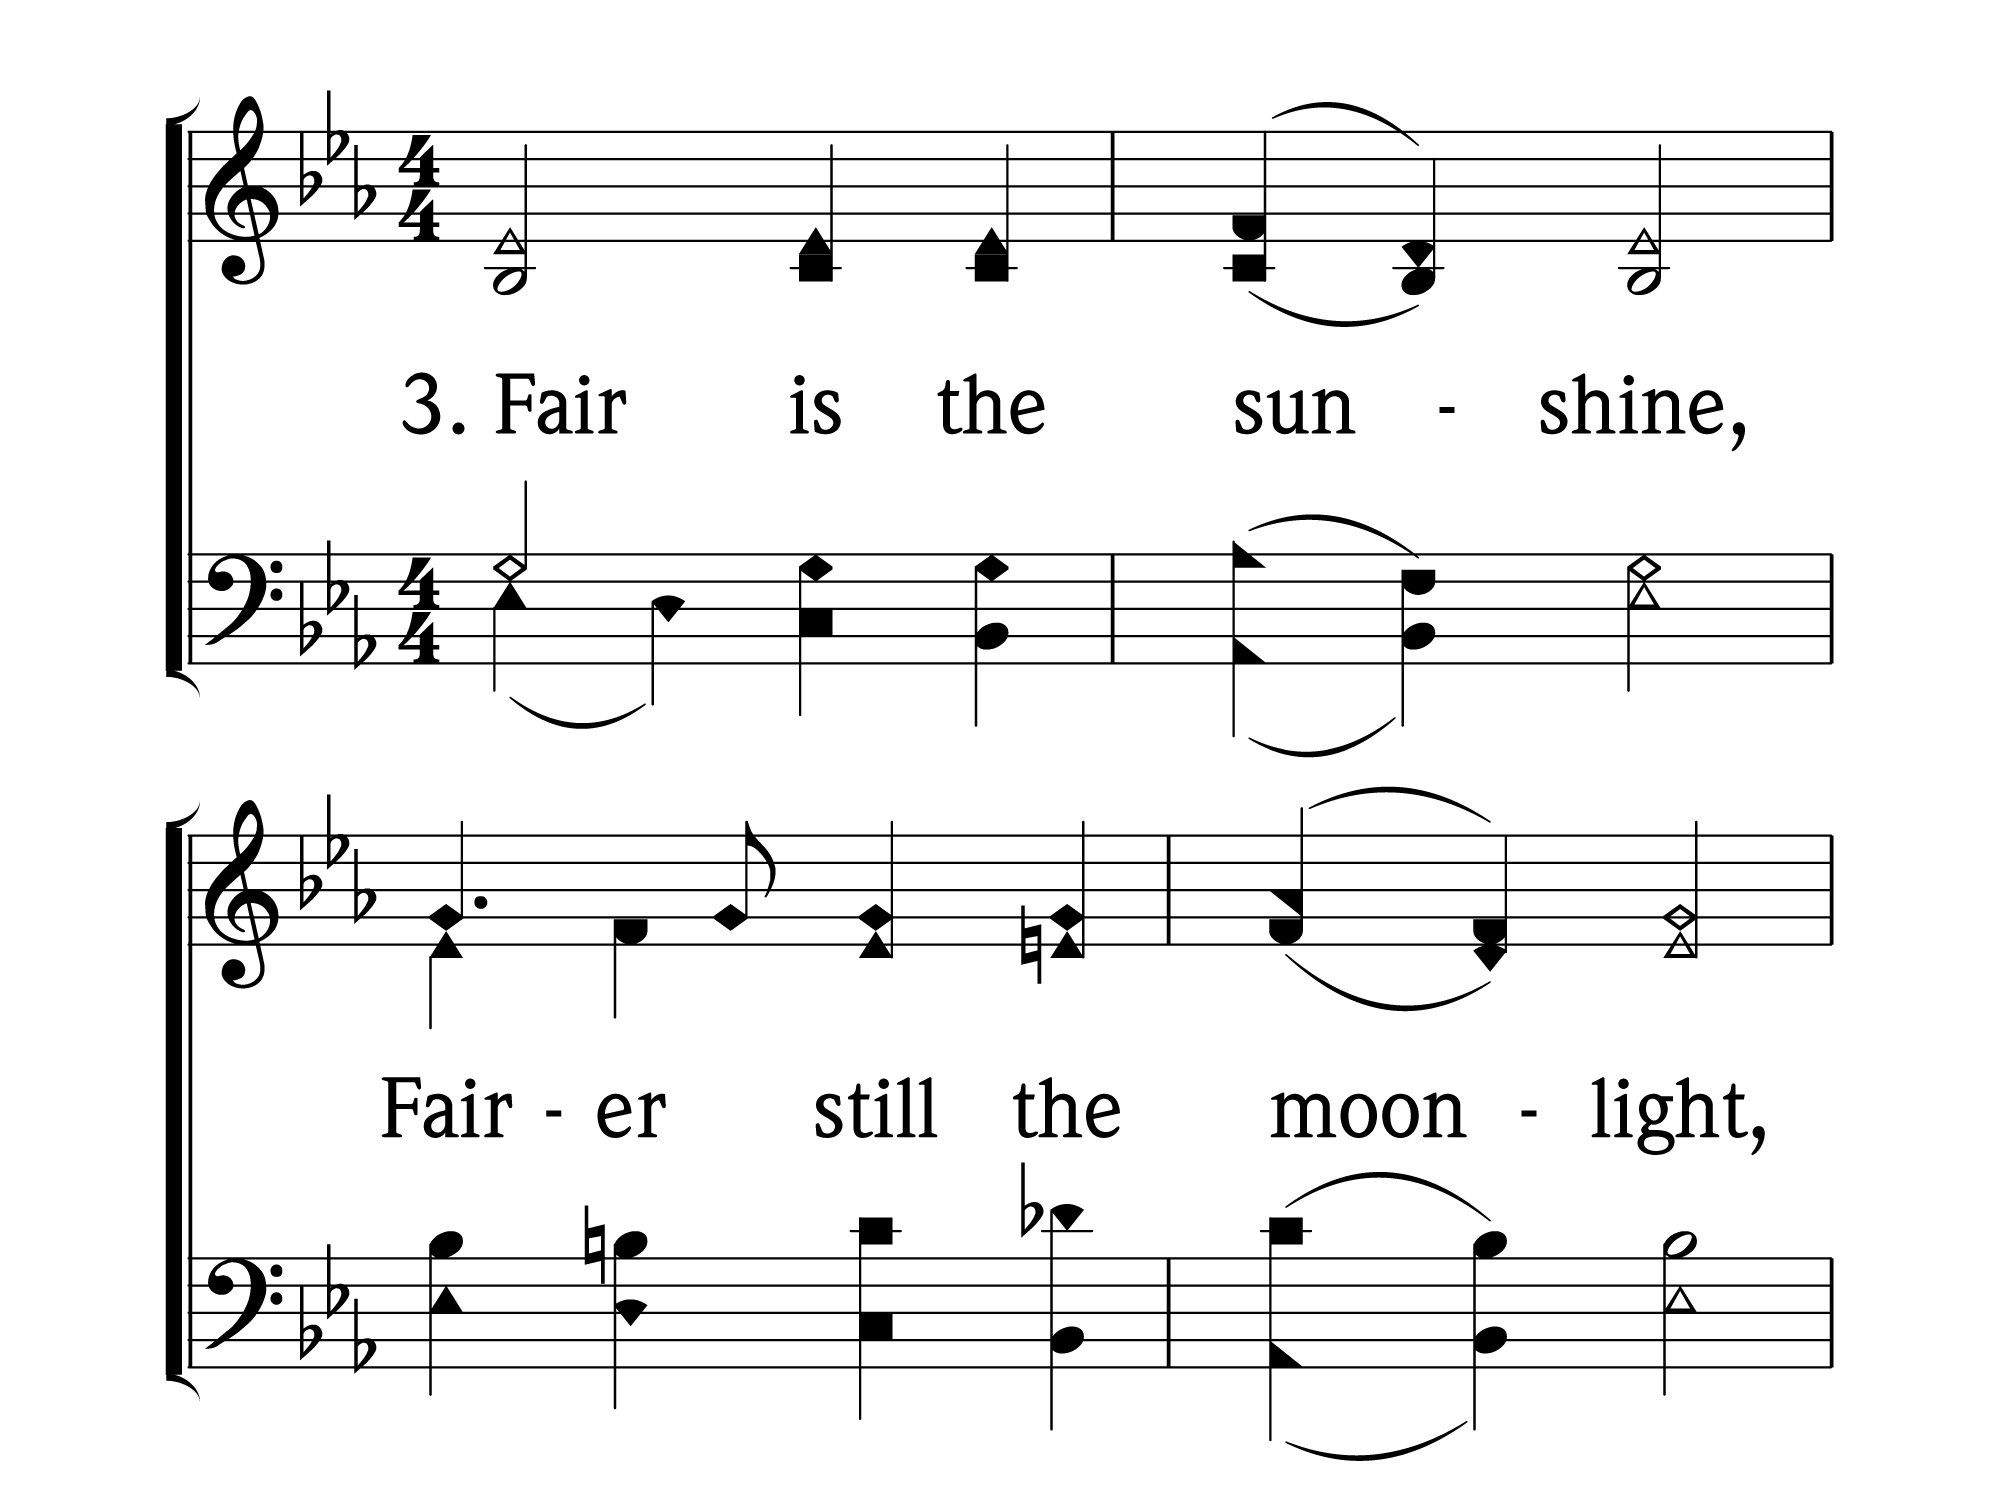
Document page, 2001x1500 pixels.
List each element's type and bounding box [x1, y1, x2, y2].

text_box [0, 0, 2000, 1500]
